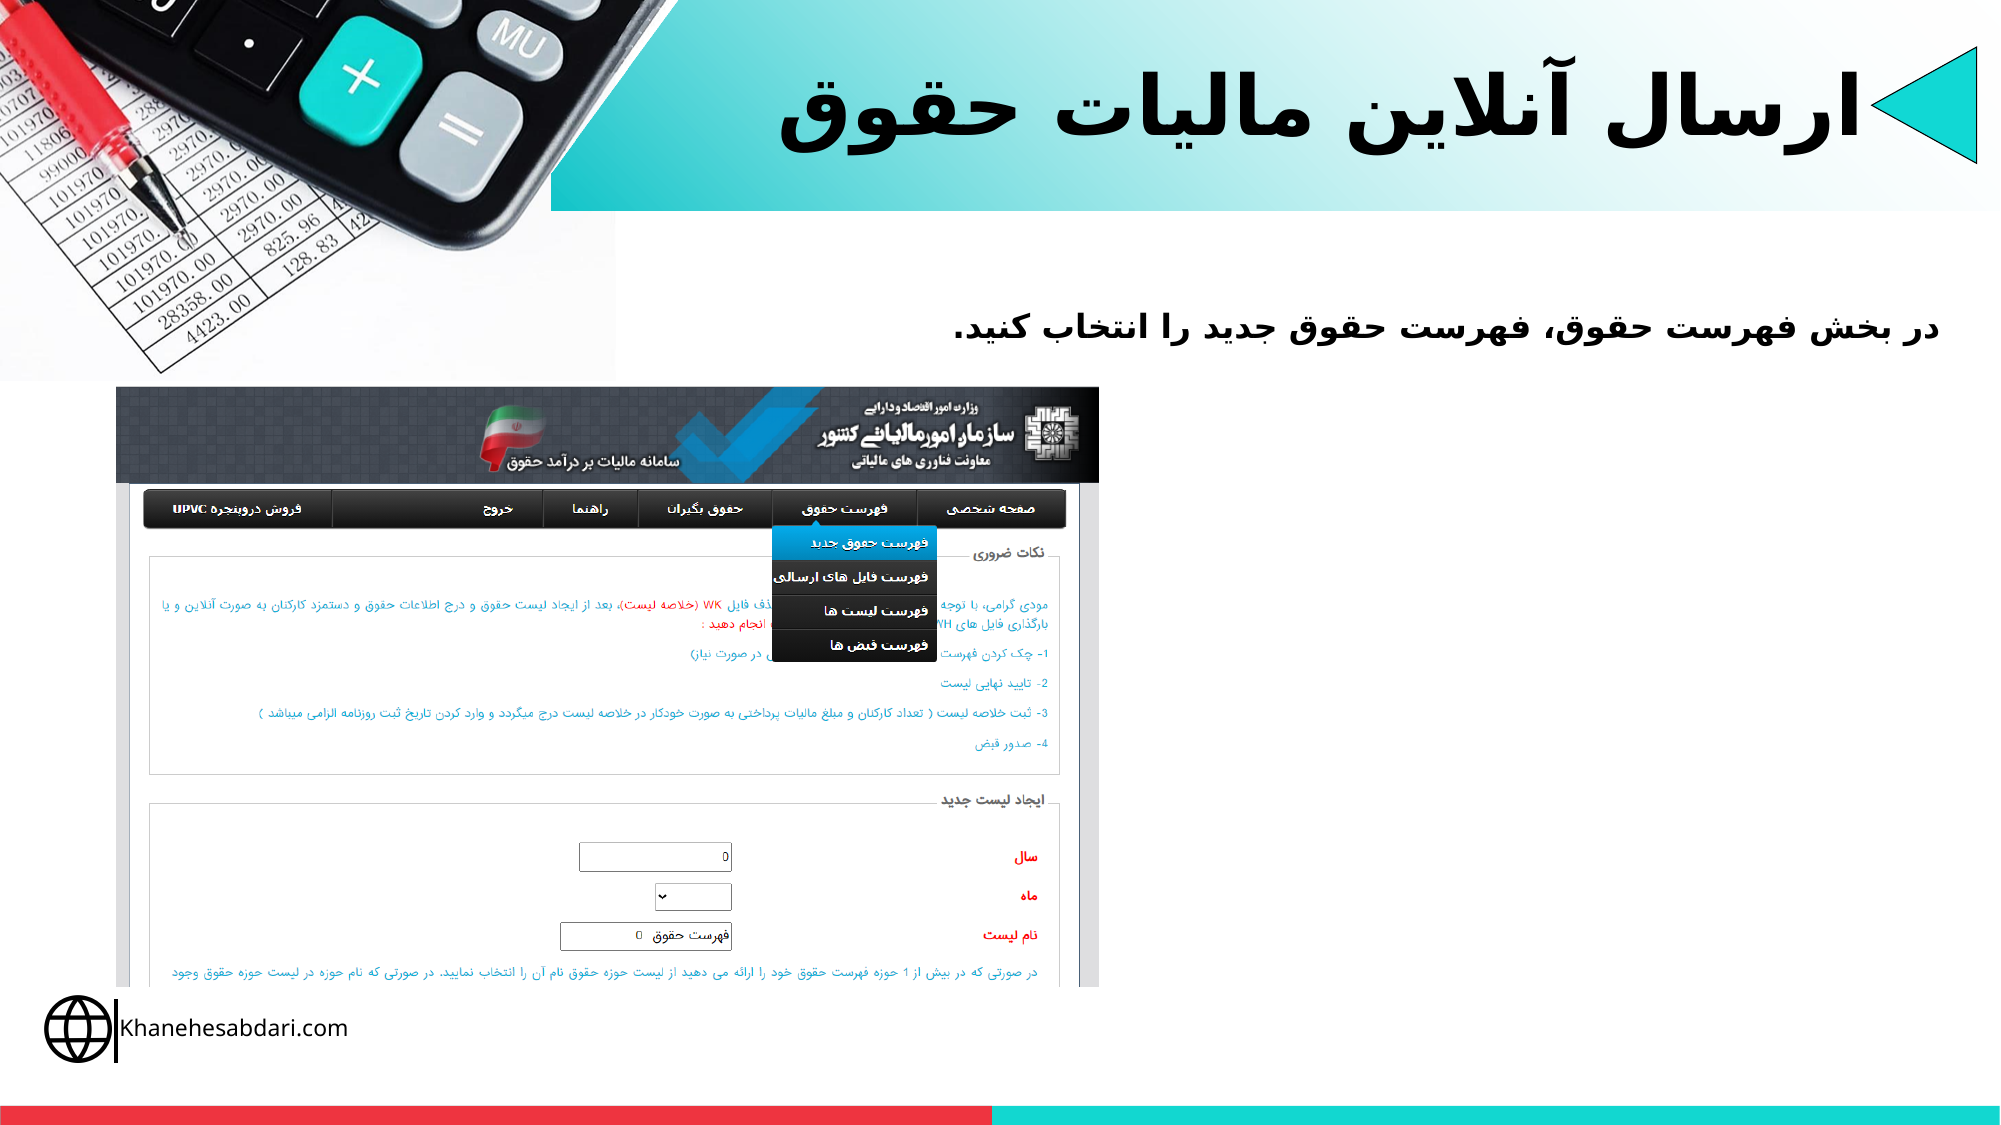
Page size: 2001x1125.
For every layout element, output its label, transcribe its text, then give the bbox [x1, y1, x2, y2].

text_box [670, 0, 2000, 212]
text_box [0, 1105, 2000, 1125]
picture [0, 0, 670, 381]
text_box [1870, 46, 1978, 165]
picture [116, 382, 1099, 987]
list ارسال آنلاین مالیات حقوق [713, 55, 1880, 170]
list در بخش فهرست حقوق، فهرست حقوق جدید را انتخاب کنید. [199, 285, 1957, 1059]
picture [43, 994, 113, 1064]
text_box Khanehesabdari.com [117, 1006, 364, 1049]
